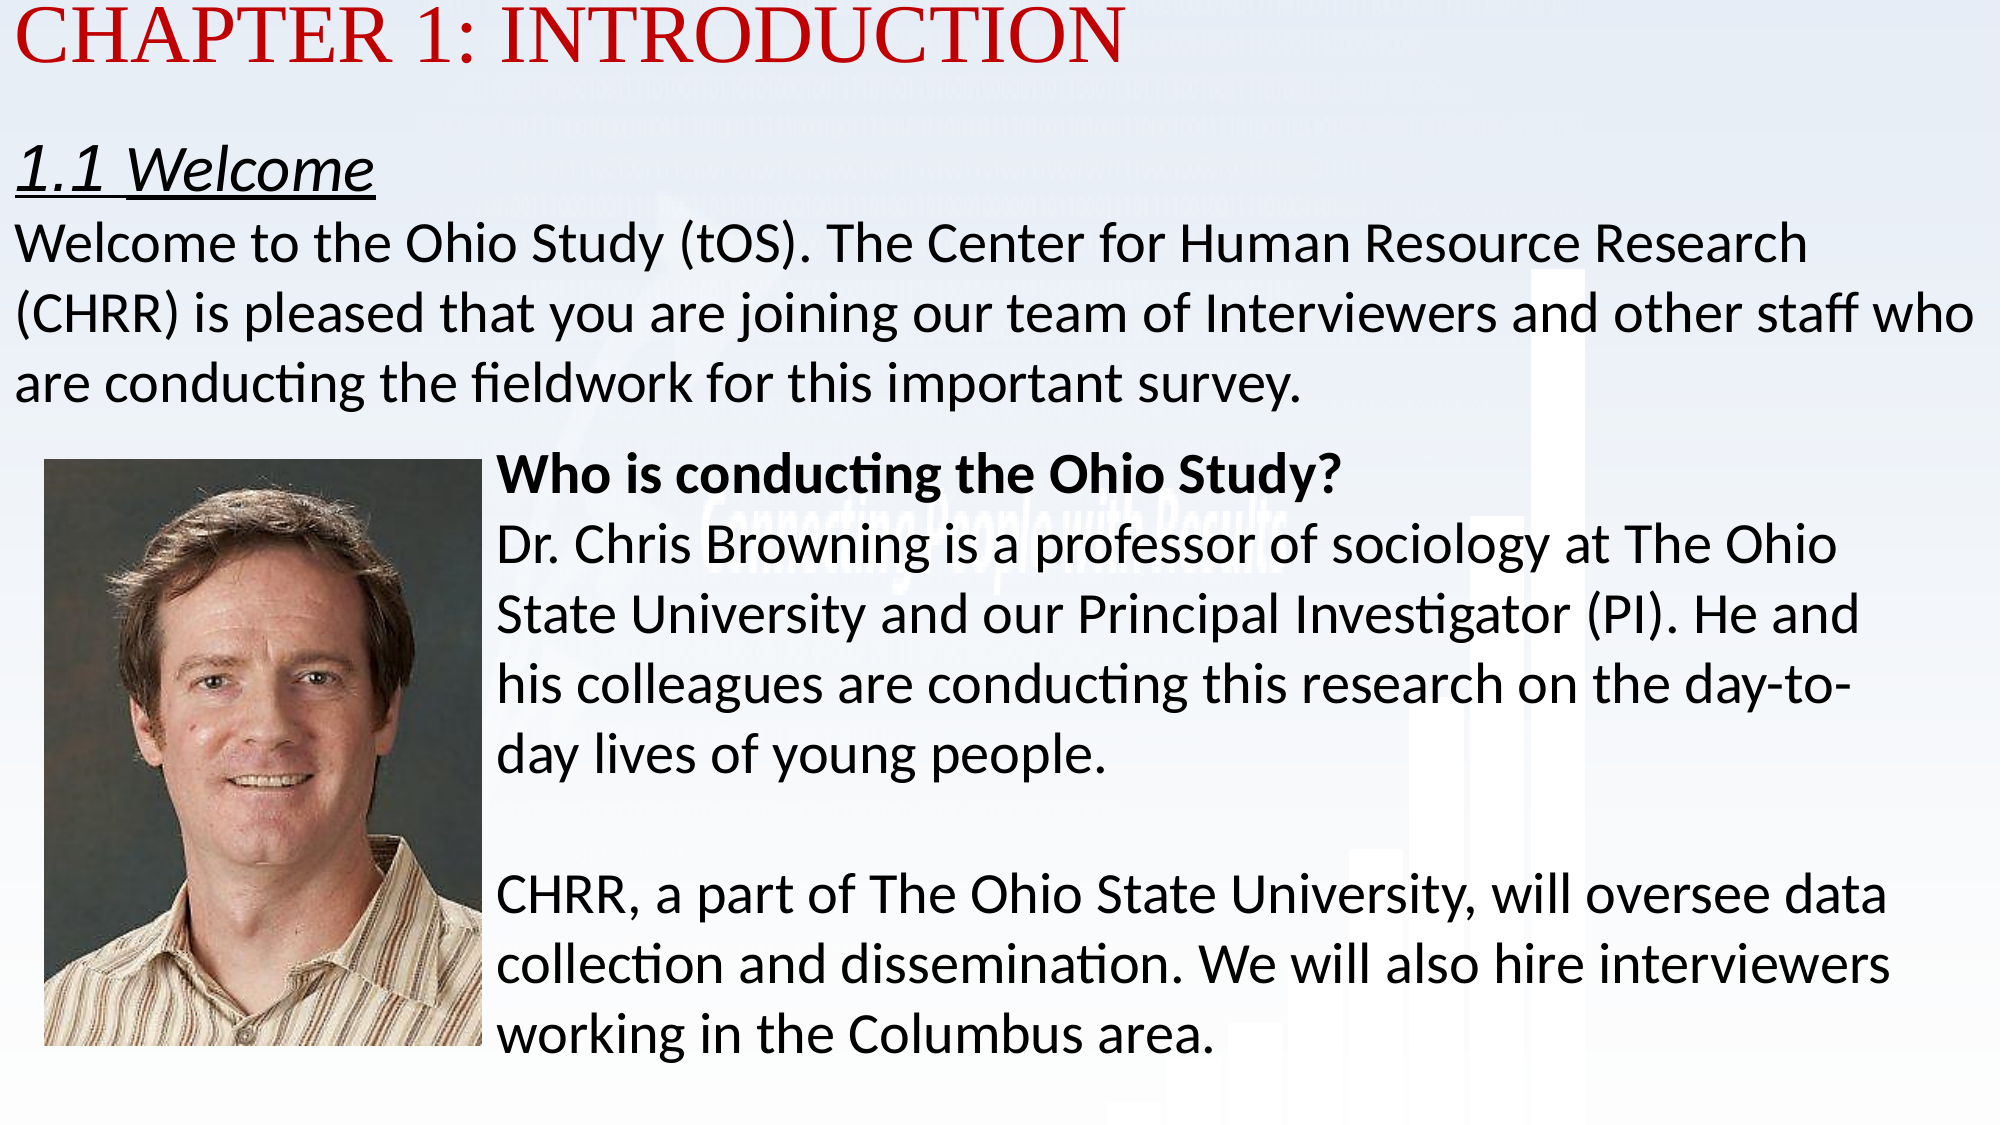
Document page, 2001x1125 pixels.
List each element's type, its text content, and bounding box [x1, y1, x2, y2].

text_box Who is conducting the Ohio Study? Dr. Chris Browning is a professor of sociology at The Ohio State University and our Principal Investigator (PI). He and his colleagues are conducting this research on the day-to-day lives of young people. CHRR, a part of The Ohio State University, will oversee data collection and dissemination. We will also hire interviewers working in the Columbus area. [481, 428, 1941, 1118]
picture [44, 459, 482, 1046]
text_box CHAPTER 1: INTRODUCTION 1.1 Welcome Welcome to the Ohio Study (tOS). The Center for Human Resource Research (CHRR) is pleased that you are joining our team of Interviewers and other staff who are conducting the fieldwork for this important survey. [0, 0, 2000, 1077]
